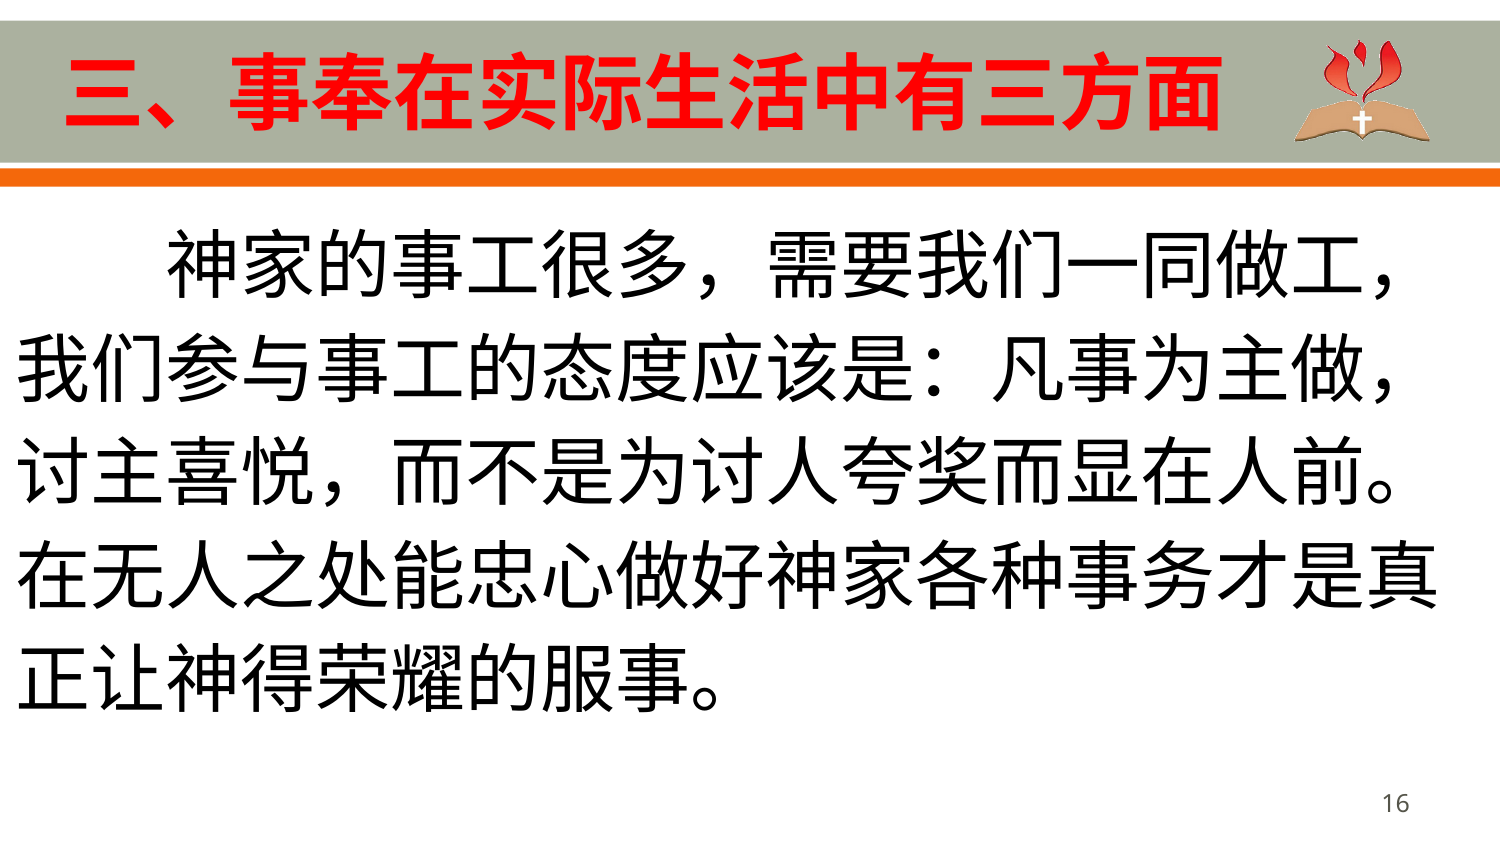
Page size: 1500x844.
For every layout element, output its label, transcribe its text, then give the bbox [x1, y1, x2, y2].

picture [1289, 35, 1434, 144]
list 神家的事工很多，需要我们一同做工，我们参与事工的态度应该是：凡事为主做，讨主喜悦，而不是为讨人夸奖而显在人前。在无人之处能忠心做好神家各种事务才是真正让神得荣耀的服事。 [0, 196, 1500, 844]
title 三、事奉在实际生活中有三方面 [0, 21, 1288, 160]
slide_number 16 [1074, 782, 1425, 827]
